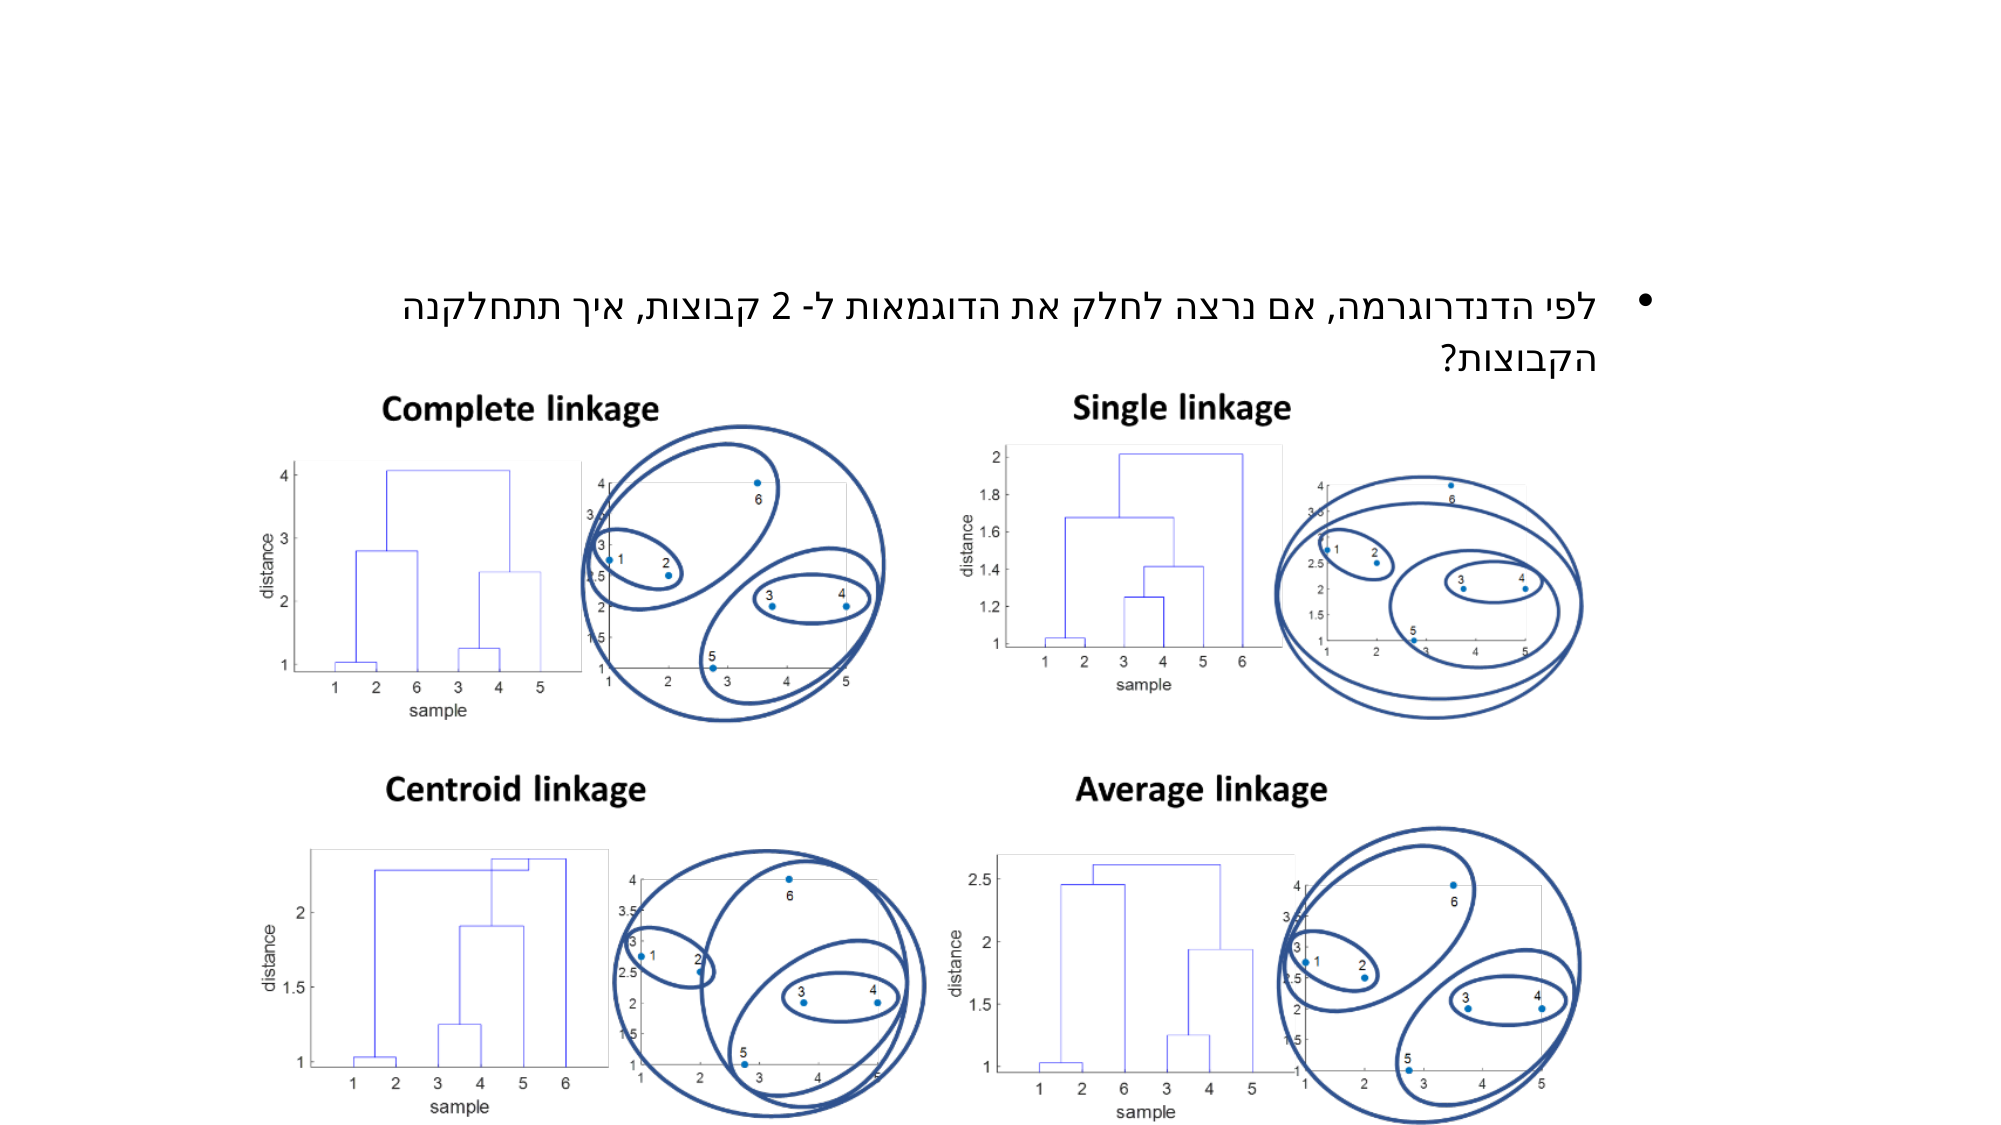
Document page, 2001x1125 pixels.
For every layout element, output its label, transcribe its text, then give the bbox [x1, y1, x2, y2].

picture [242, 373, 1584, 1125]
text_box לפי הדנדרוגרמה, אם נרצה לחלק את הדוגמאות ל- 2 קבוצות, איך תתחלקנה הקבוצות? [242, 268, 1670, 387]
